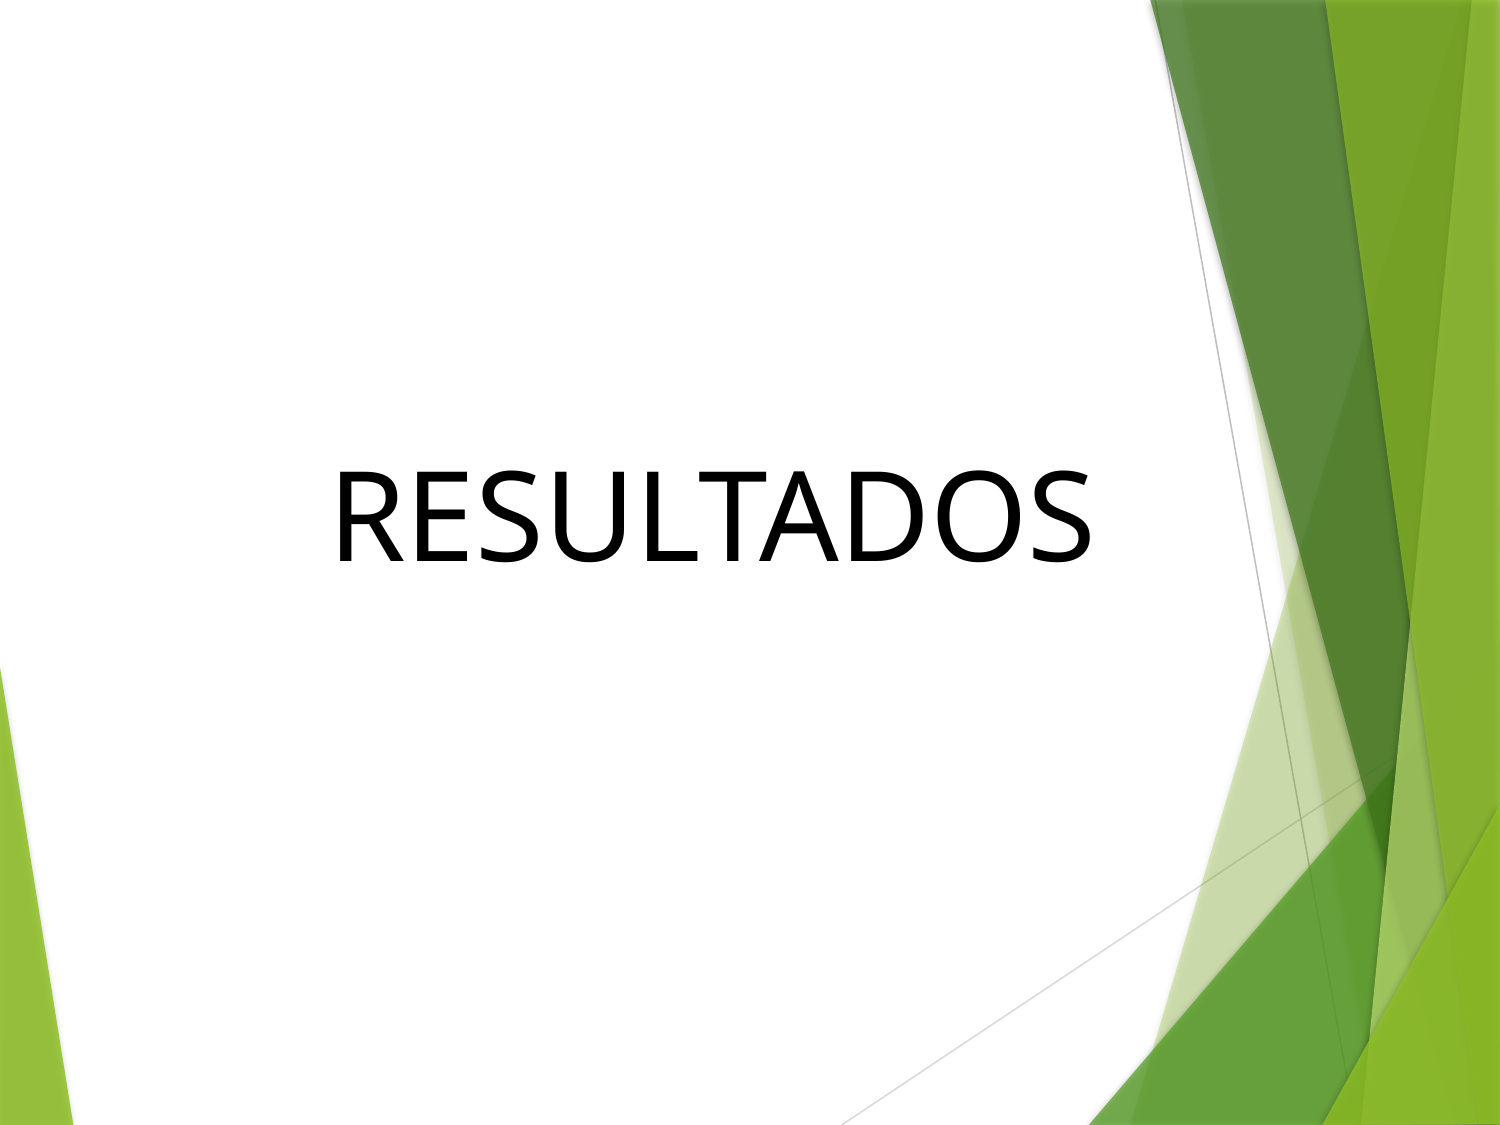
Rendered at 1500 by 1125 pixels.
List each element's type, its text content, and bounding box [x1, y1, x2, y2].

text_box RESULTADOS [313, 429, 1217, 594]
